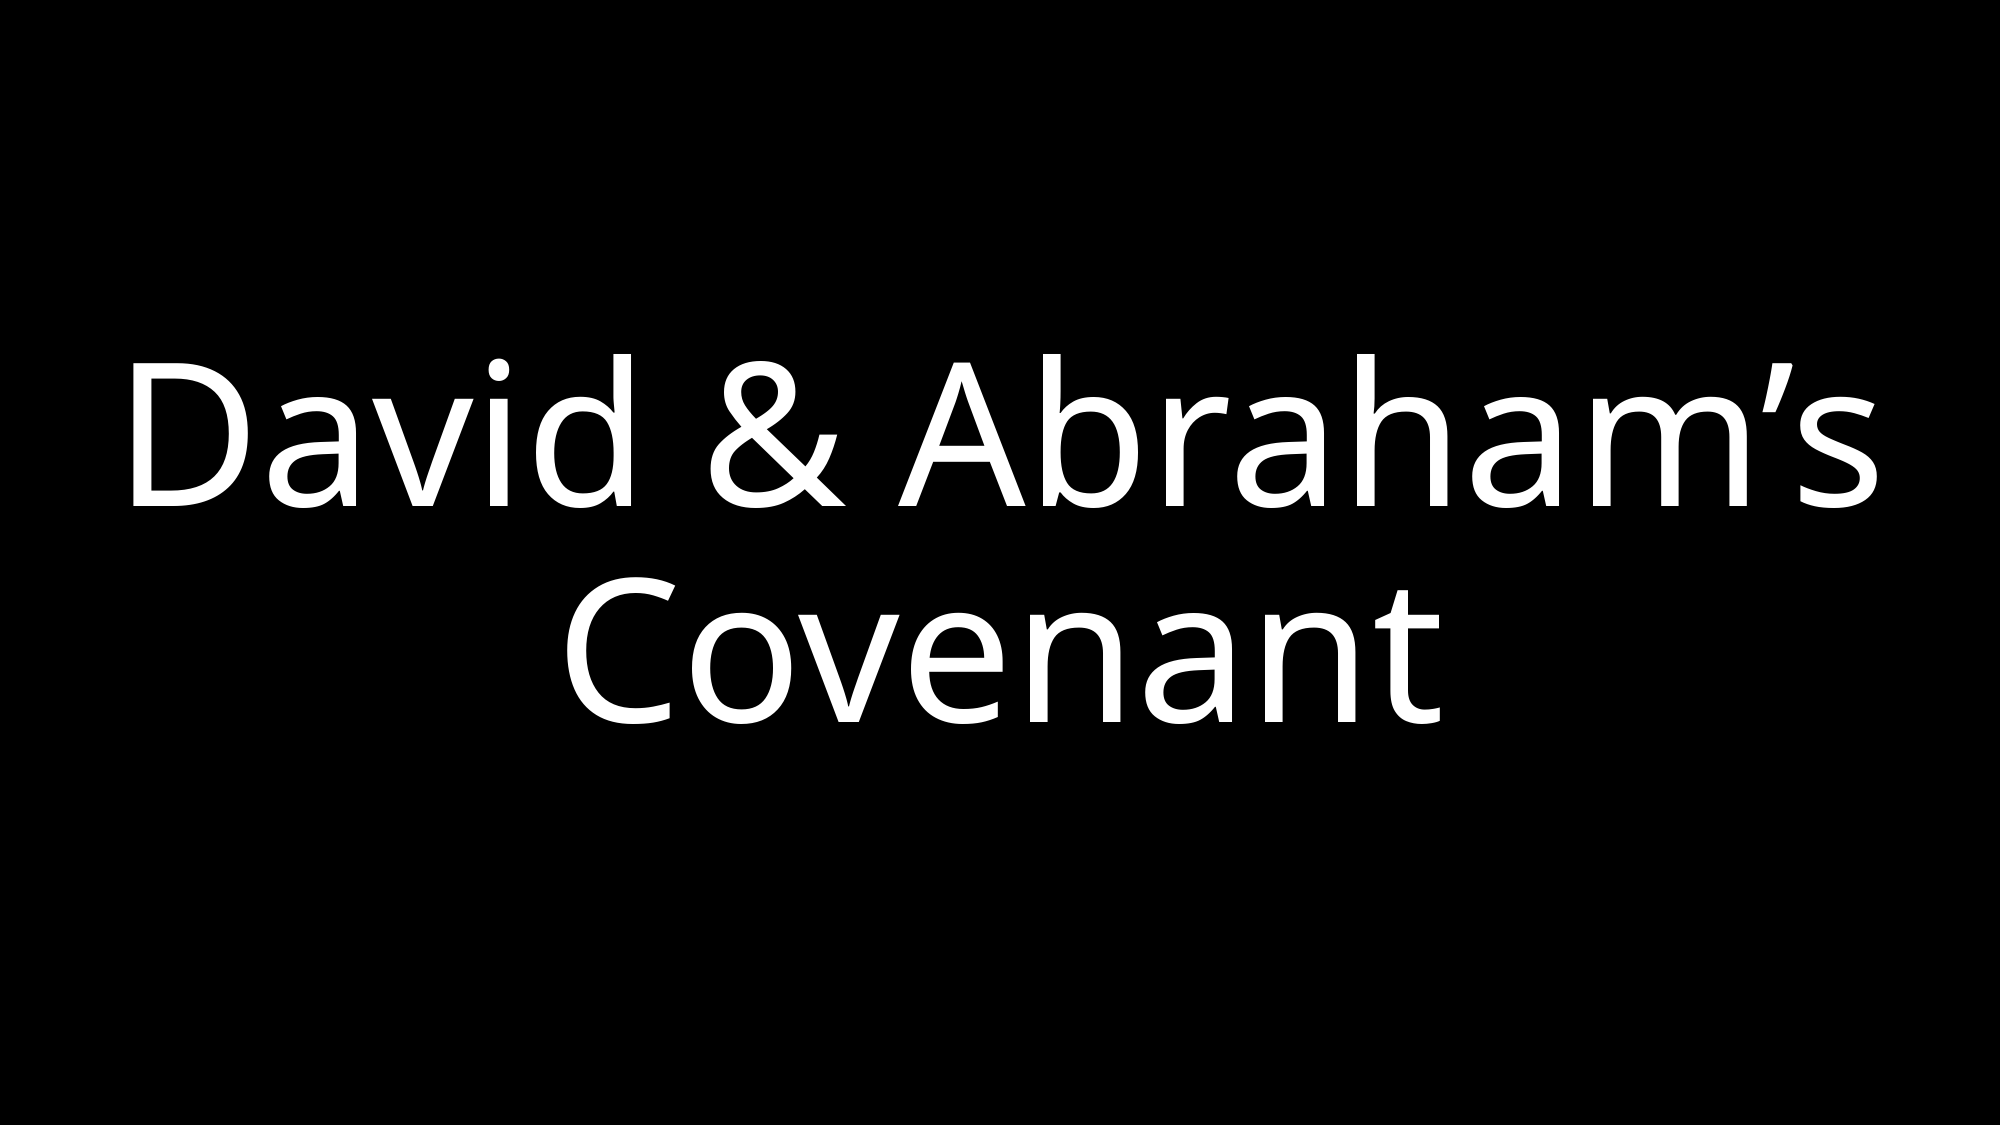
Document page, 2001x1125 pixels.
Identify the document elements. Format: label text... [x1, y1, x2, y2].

title David & Abraham’s Covenant [16, 213, 1984, 774]
